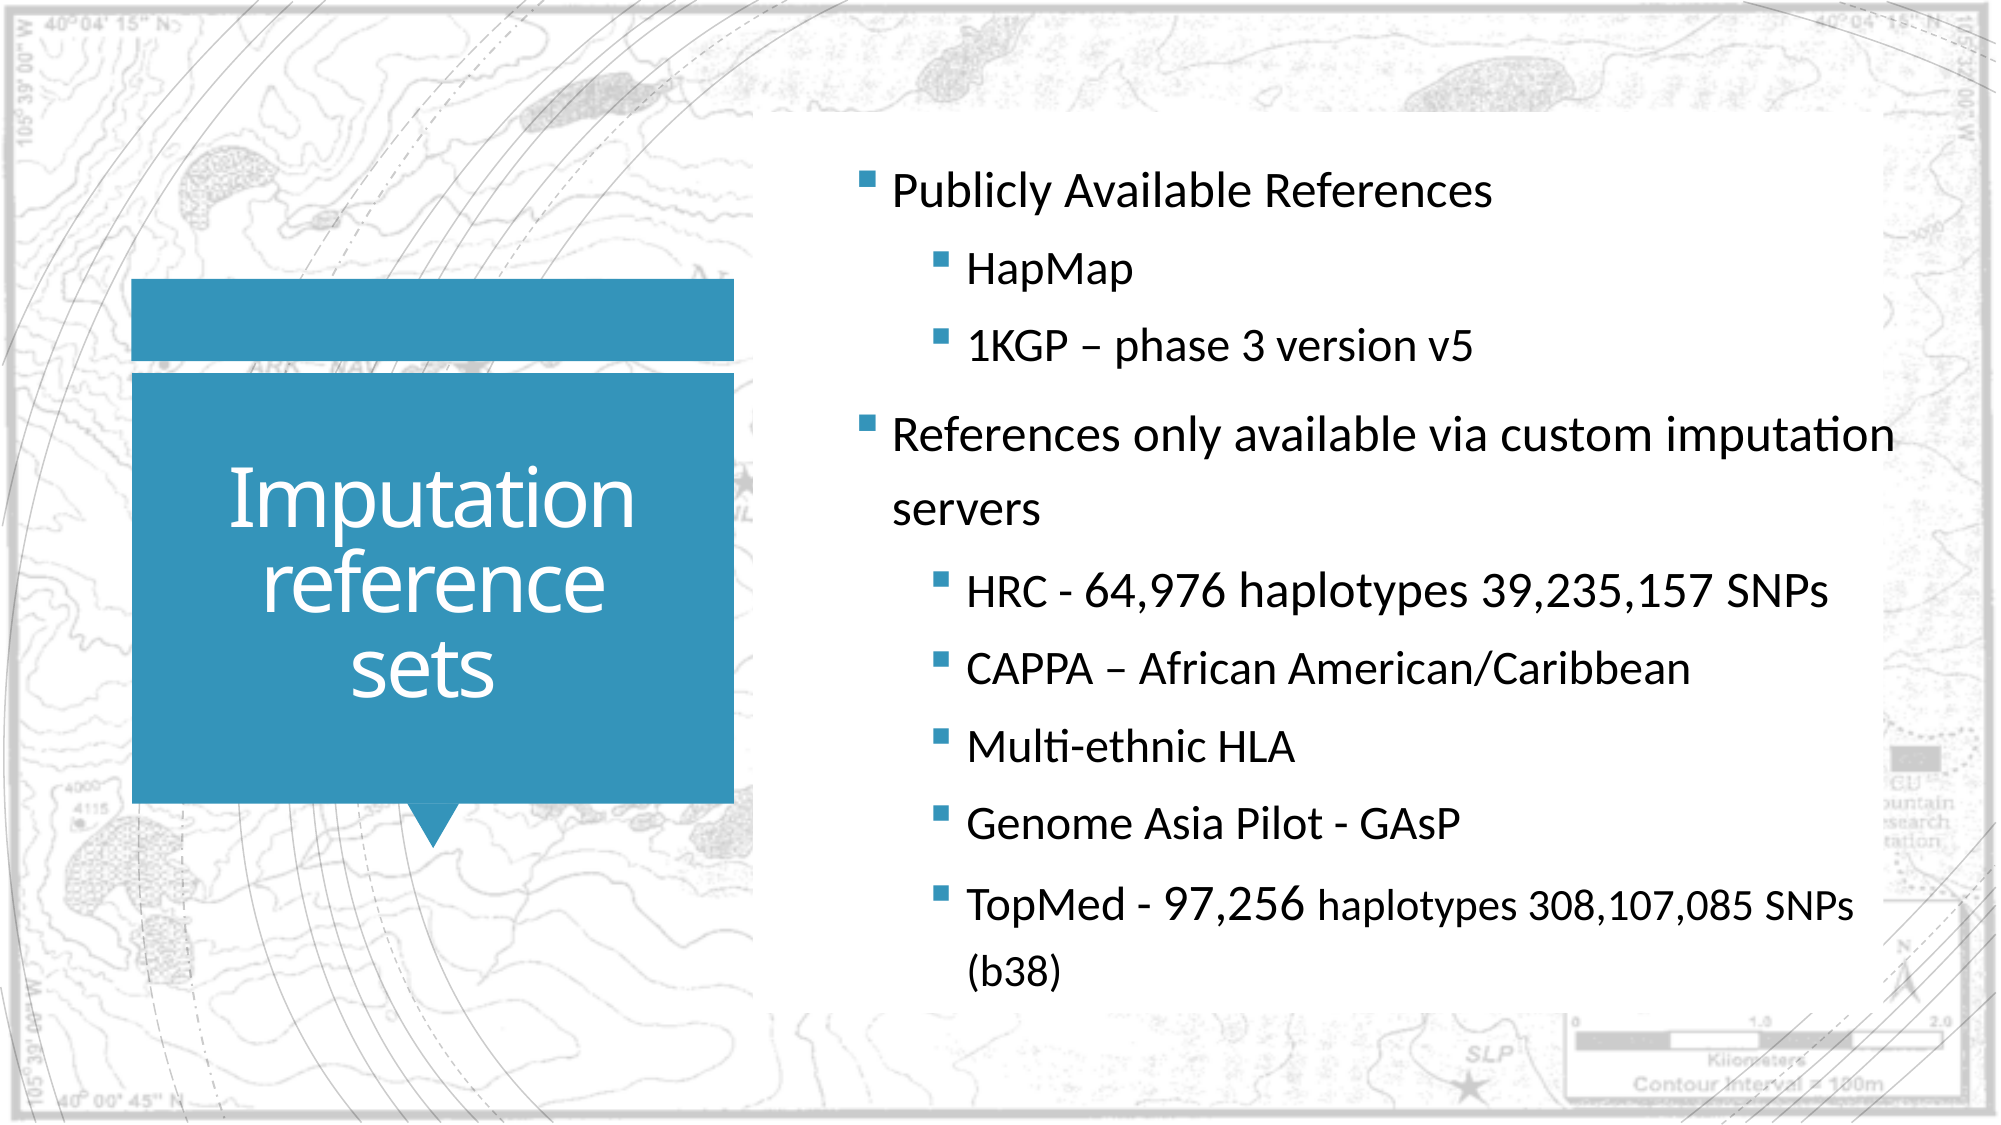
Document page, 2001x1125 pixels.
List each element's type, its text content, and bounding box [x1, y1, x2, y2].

list Publicly Available References HapMap 1KGP – phase 3 version v5 References only available via custom imputation servers HRC - 64,976 haplotypes 39,235,157 SNPs CAPPA – African American/Caribbean Multi-ethnic HLA Genome Asia Pilot - GAsP TopMed - 97,256 haplotypes 308,107,085 SNPs (b38) [839, 131, 1924, 1007]
text_box [752, 111, 1885, 1014]
title Imputation reference sets [145, 385, 720, 789]
